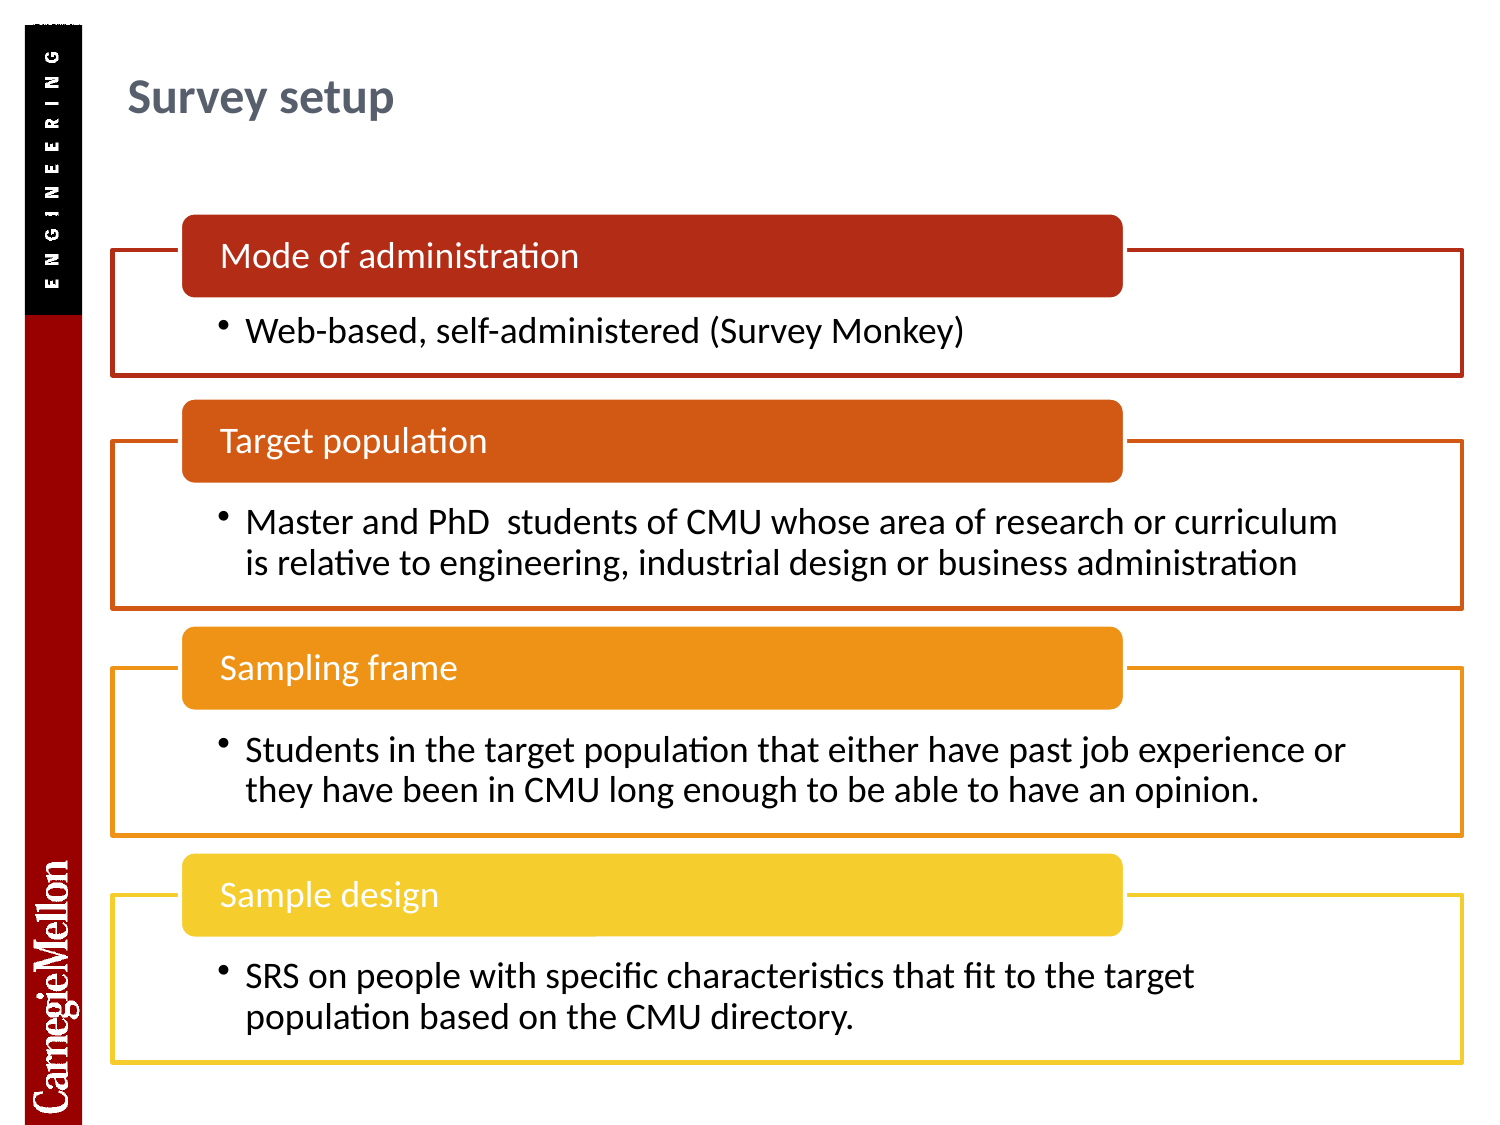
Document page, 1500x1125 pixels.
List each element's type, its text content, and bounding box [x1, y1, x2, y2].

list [112, 174, 1463, 1101]
picture [24, 24, 83, 1125]
title Survey setup [112, 24, 1463, 163]
